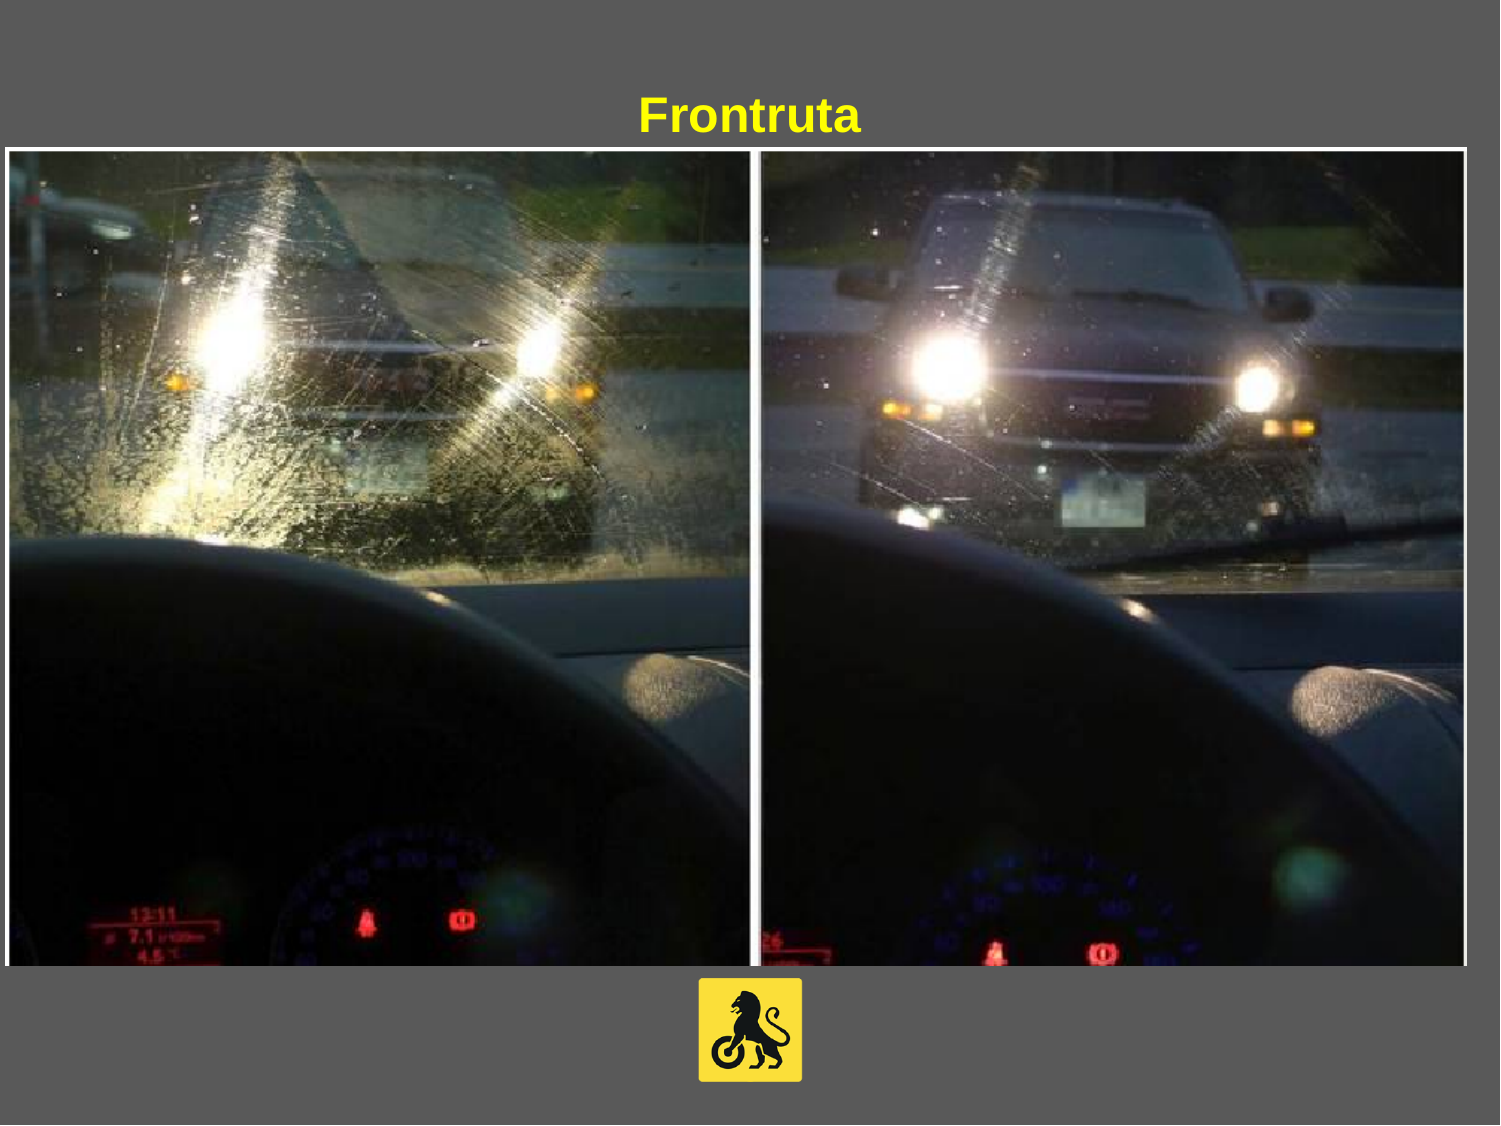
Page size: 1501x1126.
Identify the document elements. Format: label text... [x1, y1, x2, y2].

picture [5, 147, 1467, 966]
picture [694, 975, 806, 1085]
text_box Frontruta [74, 72, 1426, 142]
